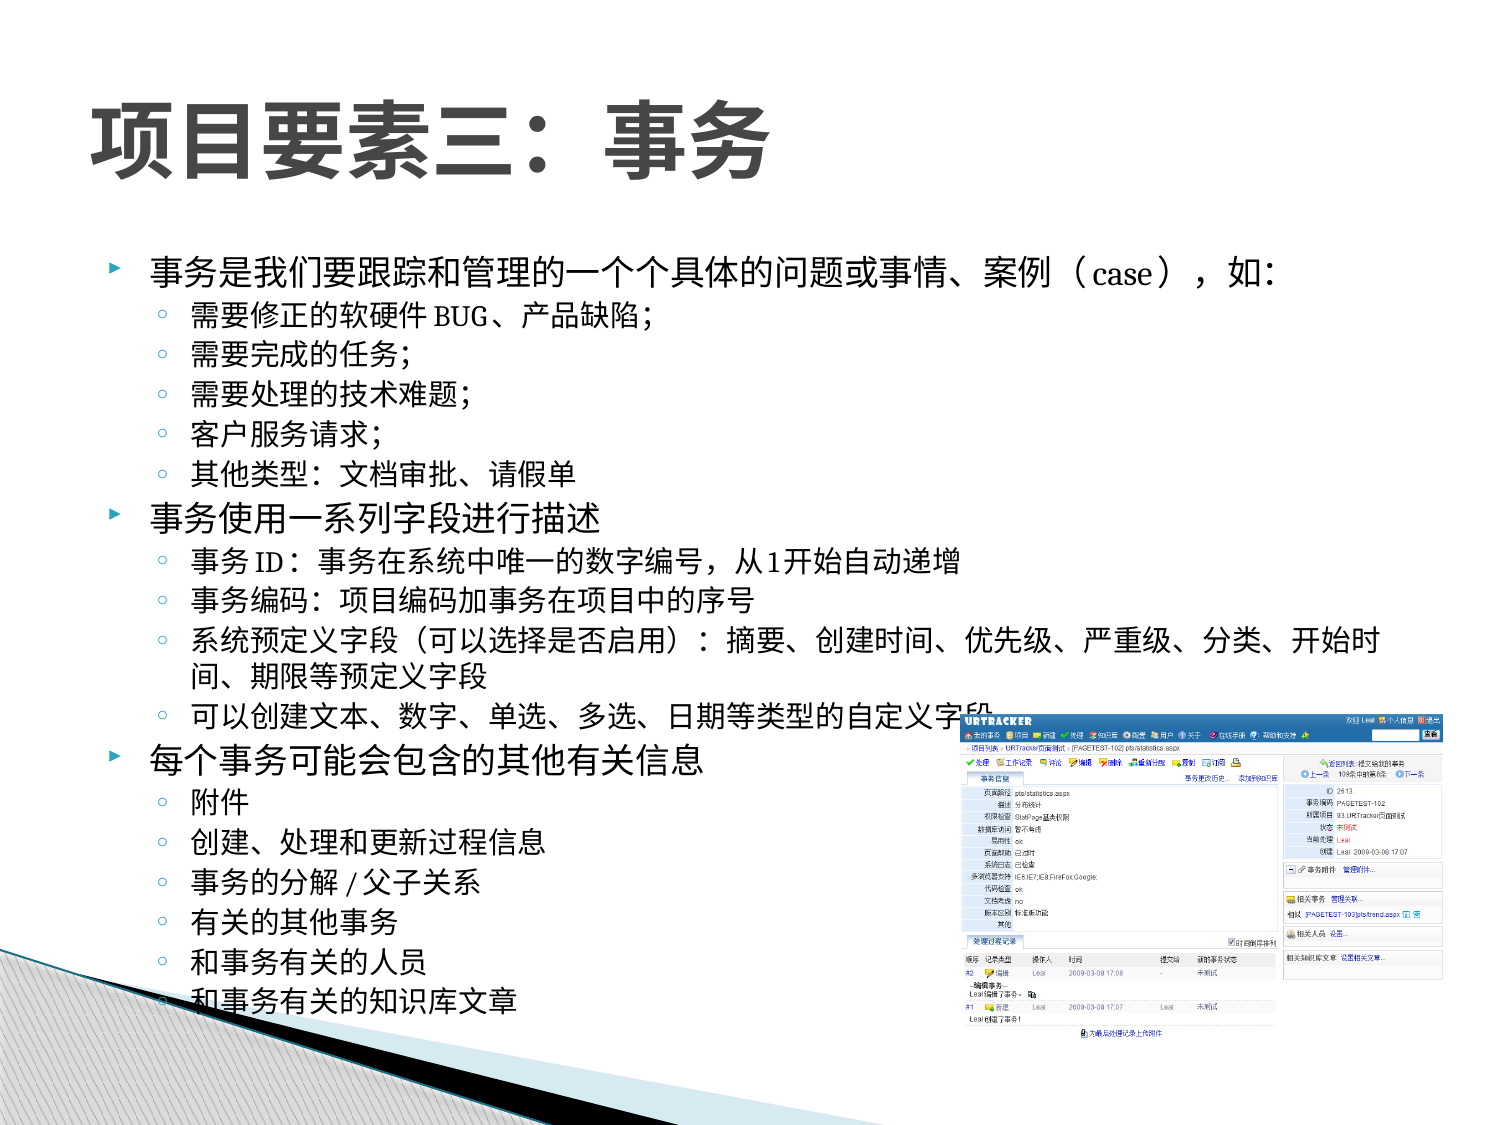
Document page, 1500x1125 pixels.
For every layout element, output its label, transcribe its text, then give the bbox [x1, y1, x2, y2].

list 事务是我们要跟踪和管理的一个个具体的问题或事情、案例（case），如： 需要修正的软硬件BUG、产品缺陷； 需要完成的任务； 需要处理的技术难题； 客户服务请求； 其他类型：文档审批、请假单 事务使用一系列字段进行描述 事务ID：事务在系统中唯一的数字编号，从1开始自动递增 事务编码：项目编码加事务在项目中的序号 系统预定义字段（可以选择是否启用）：摘要、创建时间、优先级、严重级、分类、开始时间、期限等预定义字段 可以创建文本、数字、单选、多选、日期等类型的自定义字段 每个事务可能会包含的其他有关信息 附件 创建、处理和更新过程信息 事务的分解/父子关系 有关的其他事务 和事务有关的人员 和事务有关的知识库文章 [75, 243, 1425, 1032]
picture [960, 714, 1443, 1054]
title 项目要素三：事务 [75, 45, 1425, 233]
